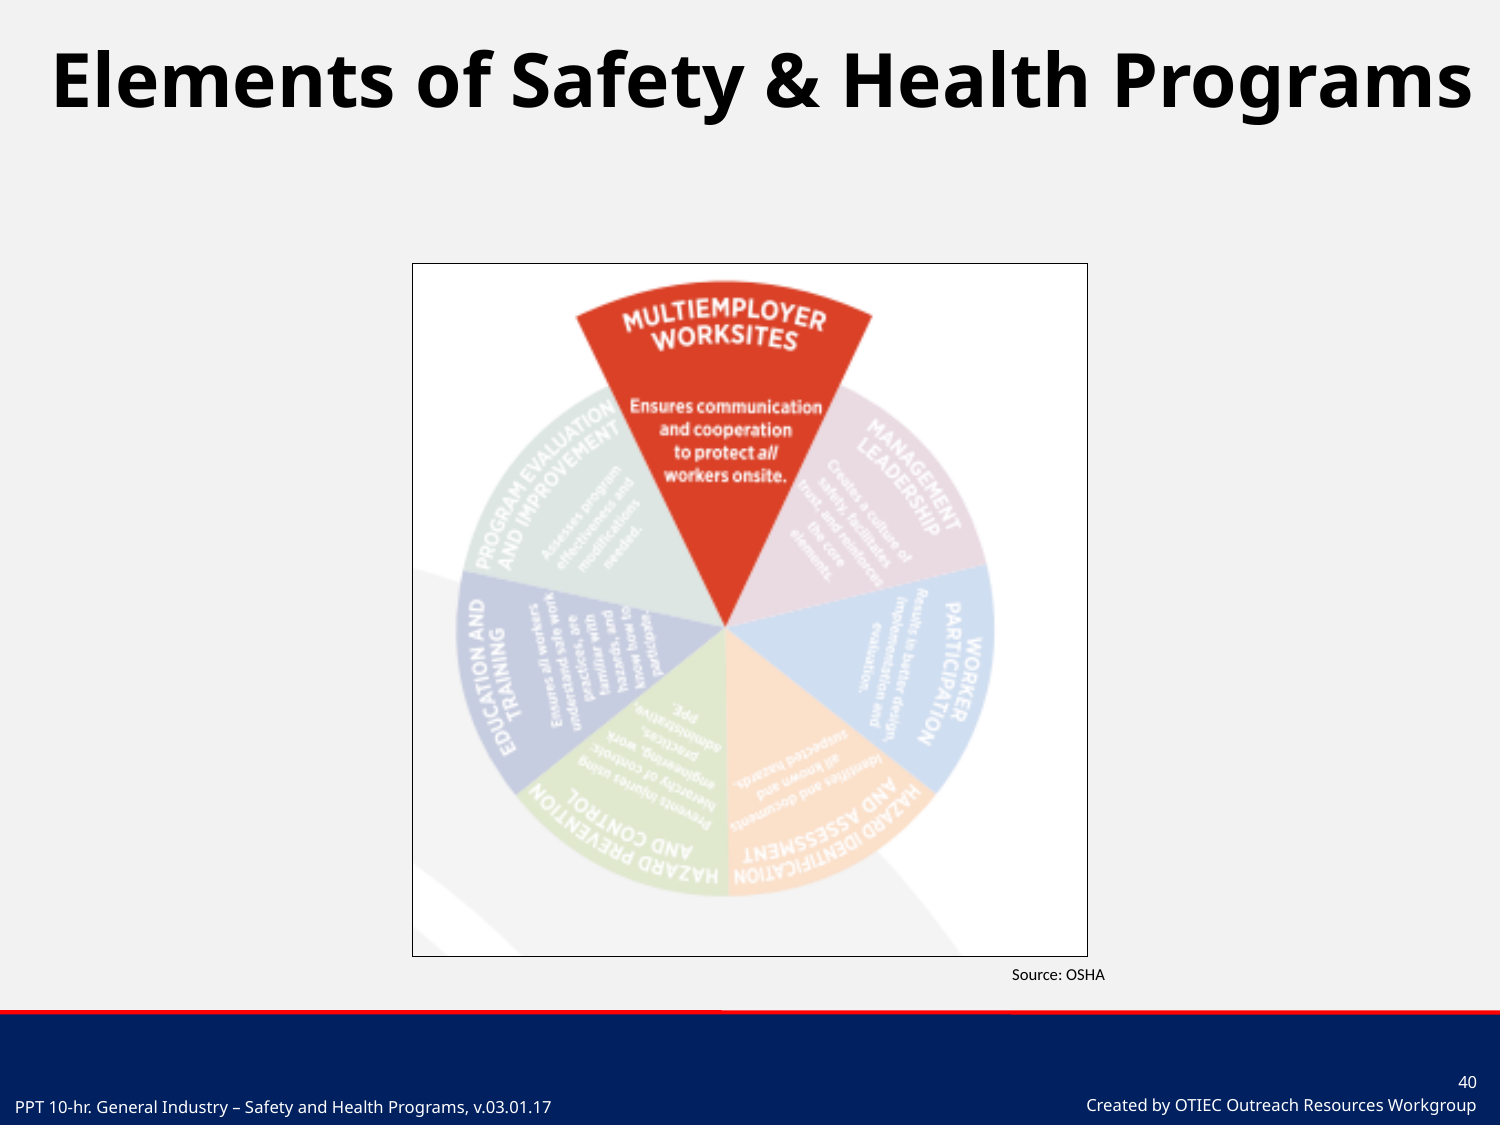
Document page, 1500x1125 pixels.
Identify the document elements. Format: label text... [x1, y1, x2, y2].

picture [411, 263, 1089, 958]
text_box Source: OSHA [926, 956, 1120, 992]
title Elements of Safety & Health Programs [24, 24, 1500, 163]
